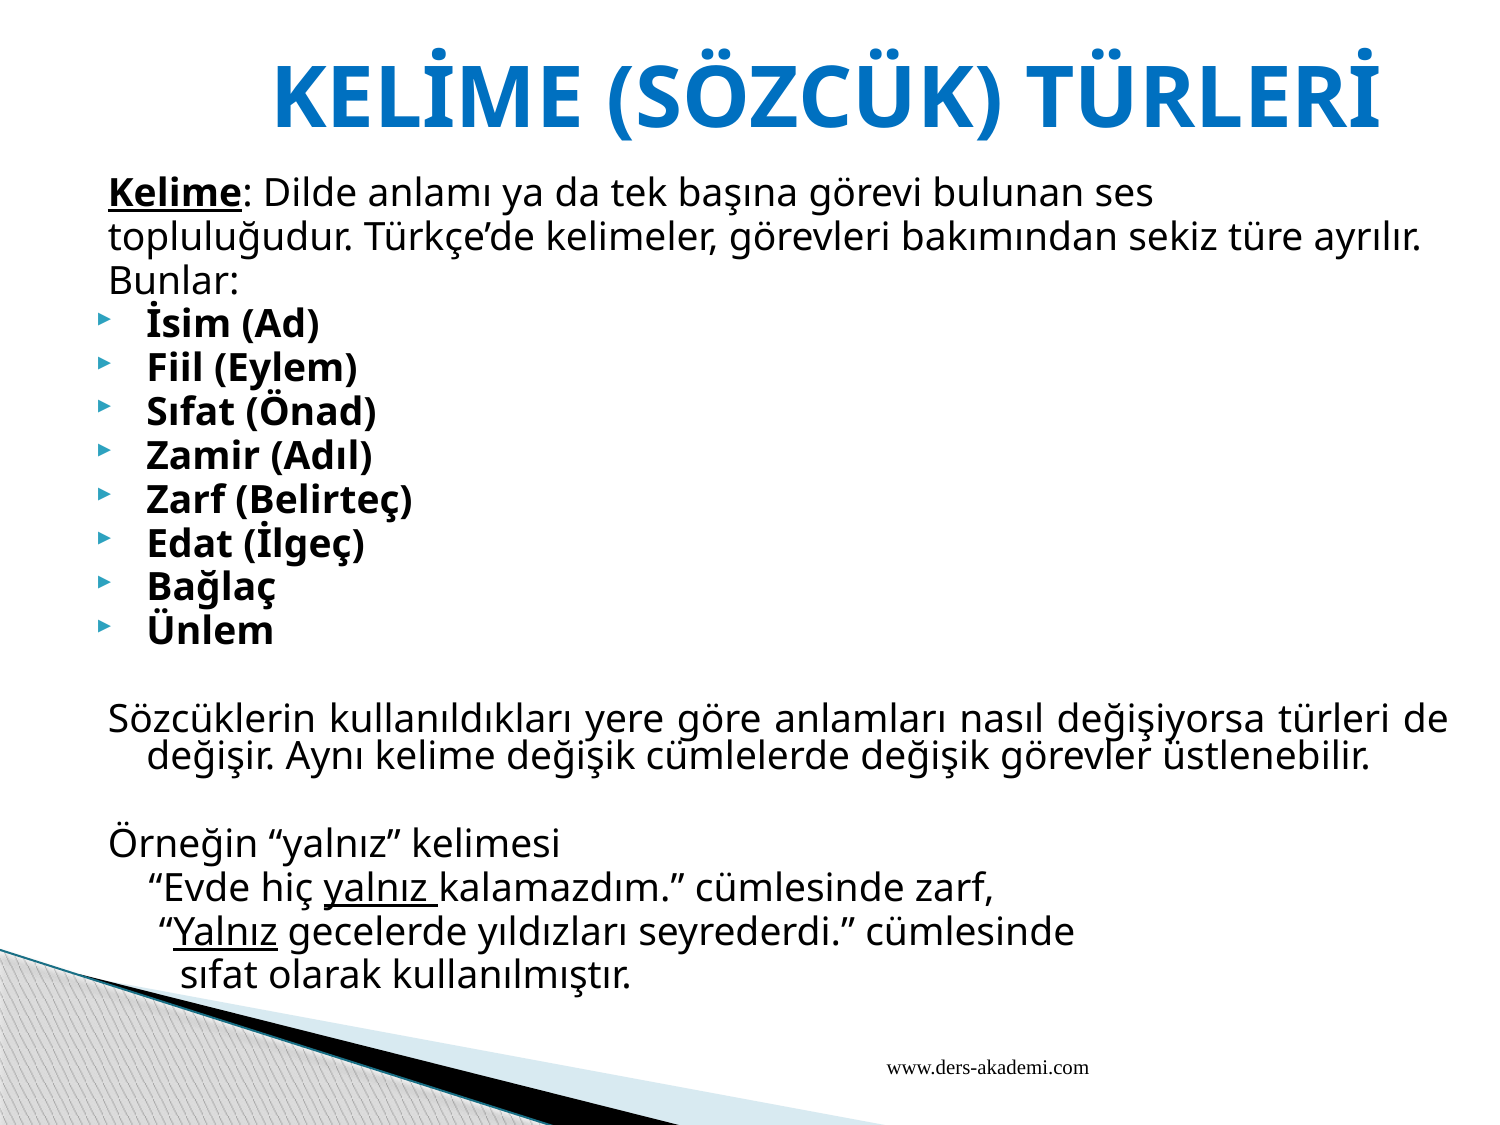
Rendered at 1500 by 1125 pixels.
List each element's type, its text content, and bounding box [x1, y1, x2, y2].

list Kelime: Dilde anlamı ya da tek başına görevi bulunan ses topluluğudur. Türkçe’de kelimeler, görevleri bakımından sekiz türe ayrılır. Bunlar: İsim (Ad) Fiil (Eylem) Sıfat (Önad) Zamir (Adıl) Zarf (Belirteç) Edat (İlgeç) Bağlaç Ünlem Sözcüklerin kullanıldıkları yere göre anlamları nasıl değişiyorsa türleri de değişir. Aynı kelime değişik cümlelerde değişik görevler üstlenebilir. Örneğin “yalnız” kelimesi “Evde hiç yalnız kalamazdım.” cümlesinde zarf, “Yalnız gecelerde yıldızları seyrederdi.” cümlesinde sıfat olarak kullanılmıştır. [76, 125, 1465, 1023]
title KELİME (SÖZCÜK) TÜRLERİ [76, 0, 1427, 188]
footer www.ders-akademi.com [718, 1051, 1105, 1112]
